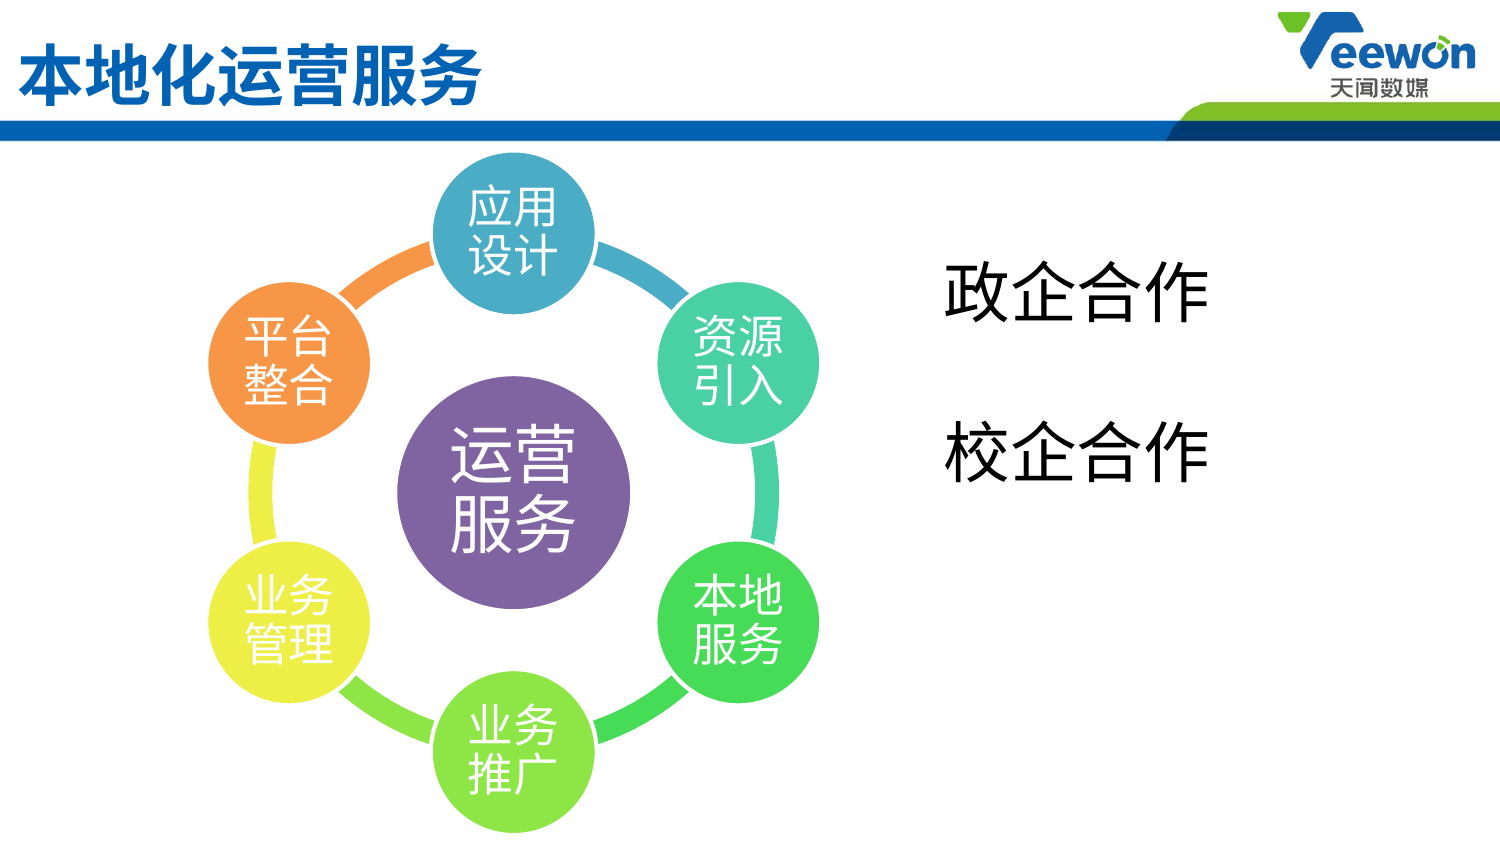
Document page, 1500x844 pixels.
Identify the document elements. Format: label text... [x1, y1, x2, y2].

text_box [40, 149, 987, 836]
picture [0, 0, 1500, 844]
title 本地化运营服务 [2, 8, 1353, 100]
text_box 政企合作 校企合作 [991, 243, 1226, 499]
